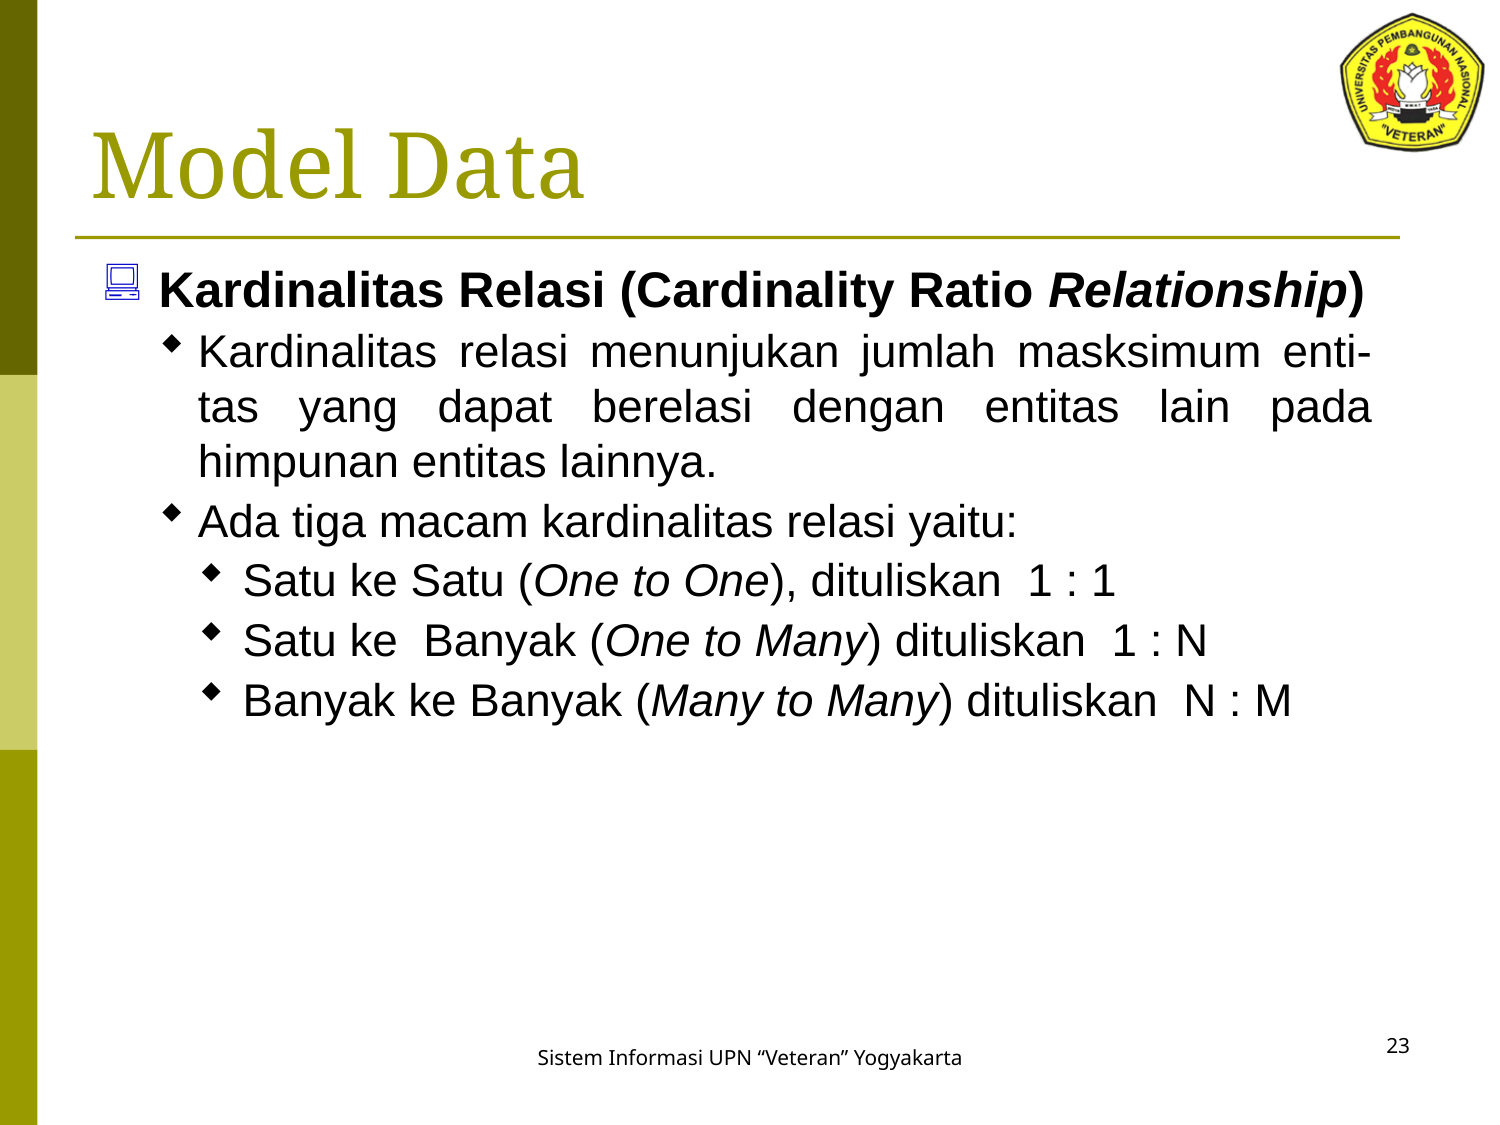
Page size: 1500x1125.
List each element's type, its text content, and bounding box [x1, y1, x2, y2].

picture [1337, 11, 1488, 154]
slide_number 23 [1074, 1024, 1426, 1101]
title Model Data [74, 37, 1426, 225]
text_box Kardinalitas Relasi (Cardinality Ratio Relationship) Kardinalitas relasi menunjukan jumlah masksimum enti-tas yang dapat berelasi dengan entitas lain pada himpunan entitas lainnya. Ada tiga macam kardinalitas relasi yaitu: Satu ke Satu (One to One), dituliskan 1 : 1 Satu ke Banyak (One to Many) dituliskan 1 : N Banyak ke Banyak (Many to Many) dituliskan N : M [87, 249, 1388, 975]
